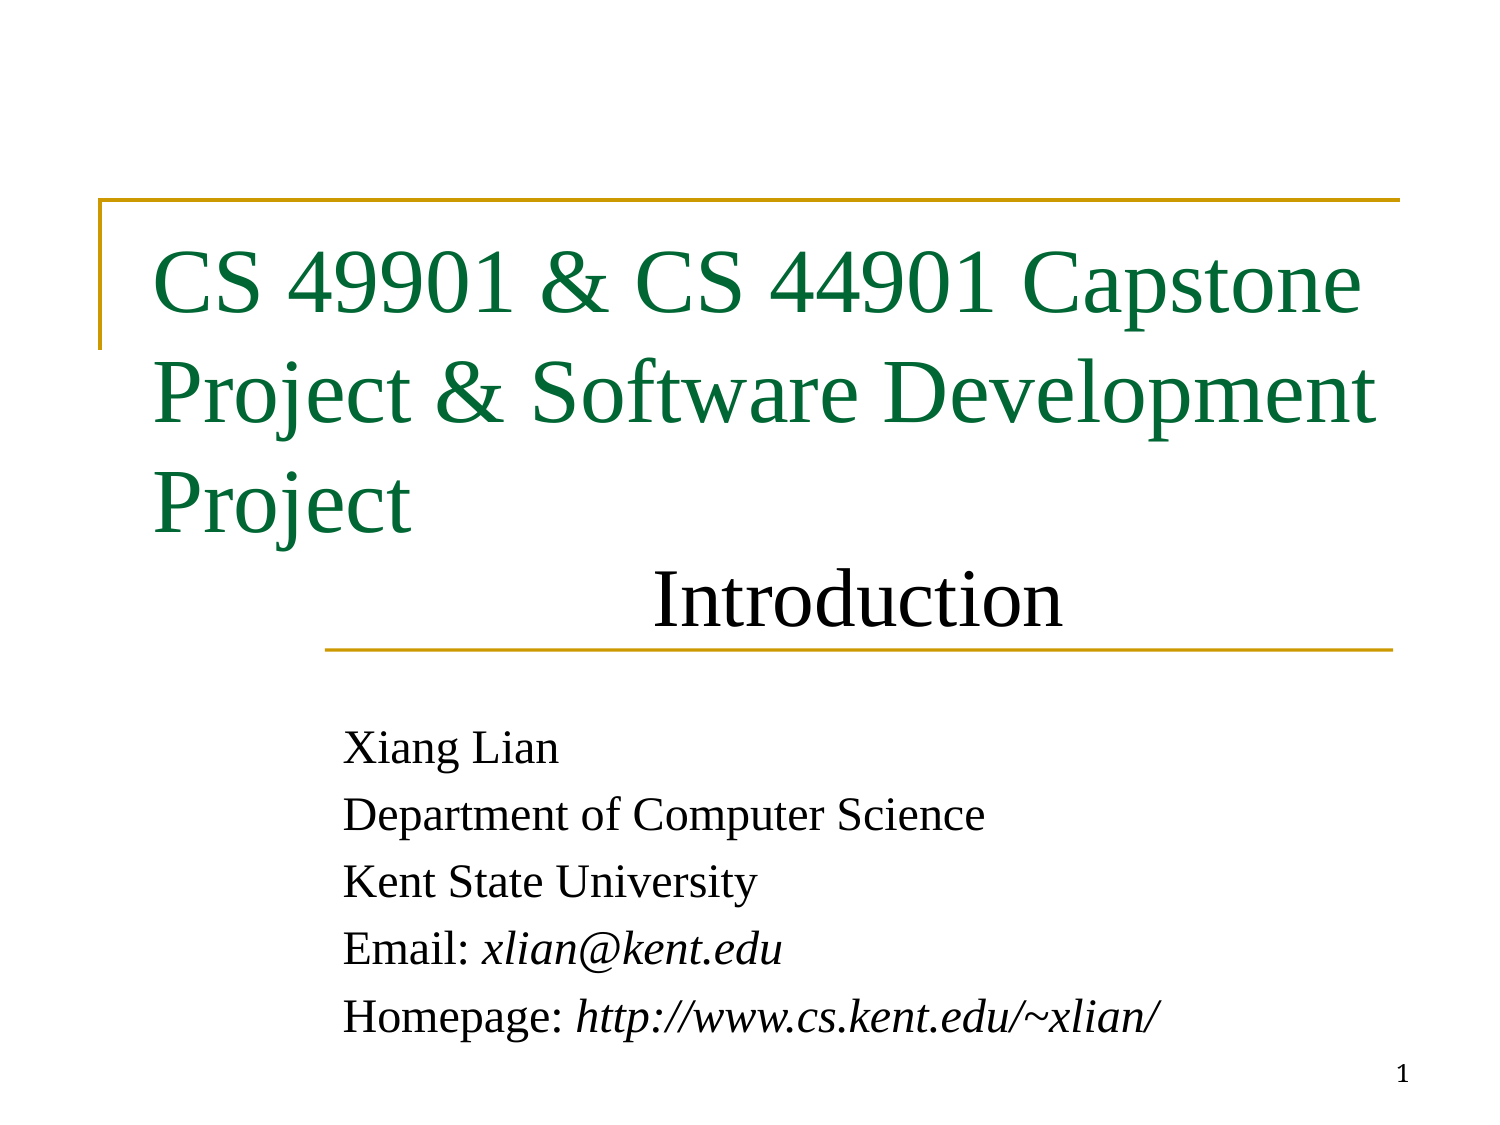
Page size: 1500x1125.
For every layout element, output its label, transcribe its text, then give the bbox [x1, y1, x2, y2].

text_box Introduction [637, 535, 1500, 673]
subtitle Xiang Lian Department of Computer Science Kent State University Email: xlian@kent.edu Homepage: http://www.cs.kent.edu/~xlian/ [327, 707, 1375, 1050]
title CS 49901 & CS 44901 Capstone Project & Software Development Project [137, 213, 1425, 501]
slide_number 1 [1074, 1024, 1425, 1100]
